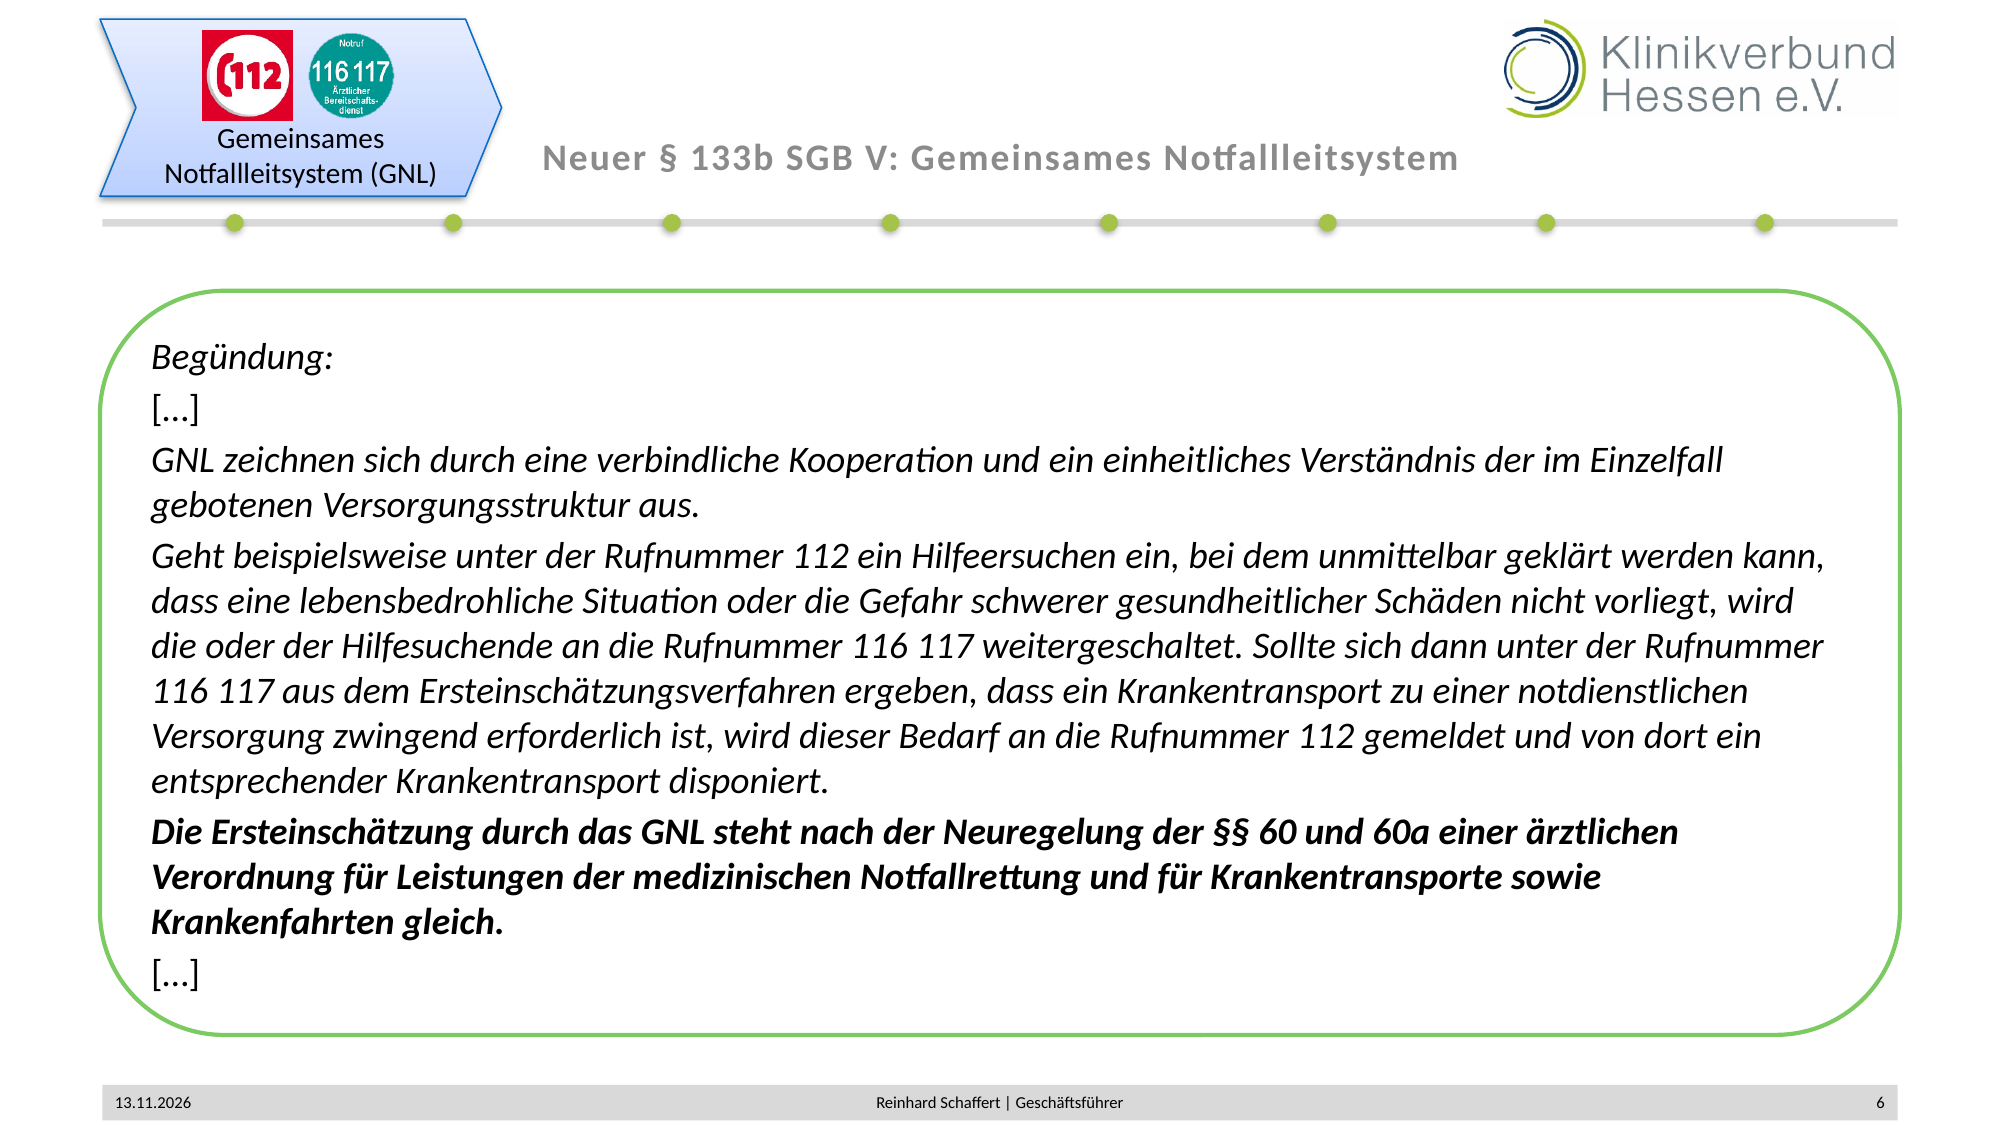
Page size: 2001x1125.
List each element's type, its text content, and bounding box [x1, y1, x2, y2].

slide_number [99, 1085, 567, 1118]
title Neuer § 133b SGB V: Gemeinsames Notfallleitsystem [527, 125, 1900, 209]
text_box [99, 18, 502, 197]
slide_number 6 [1433, 1085, 1900, 1118]
footer Reinhard Schaffert | Geschäftsführer [683, 1085, 1317, 1118]
picture [1504, 19, 1900, 118]
text_box Begündung: […] GNL zeichnen sich durch eine verbindliche Kooperation und ein einheitliches Verständnis der im Einzelfall gebotenen Versorgungsstruktur aus. Geht beispielsweise unter der Rufnummer 112 ein Hilfeersuchen ein, bei dem unmittelbar geklärt werden kann, dass eine lebensbedrohliche Situation oder die Gefahr schwerer gesundheitlicher Schäden nicht vorliegt, wird die oder der Hilfesuchende an die Rufnummer 116 117 weitergeschaltet. Sollte sich dann unter der Rufnummer 116 117 aus dem Ersteinschätzungsverfahren ergeben, dass ein Krankentransport zu einer notdienstlichen Versorgung zwingend erforderlich ist, wird dieser Bedarf an die Rufnummer 112 gemeldet und von dort ein entsprechender Krankentransport disponiert. Die Ersteinschätzung durch das GNL steht nach der Neuregelung der §§ 60 und 60a einer ärztlichen Verordnung für Leistungen der medizinischen Notfallrettung und für Krankentransporte sowie Krankenfahrten gleich. […] [97, 288, 1903, 1038]
